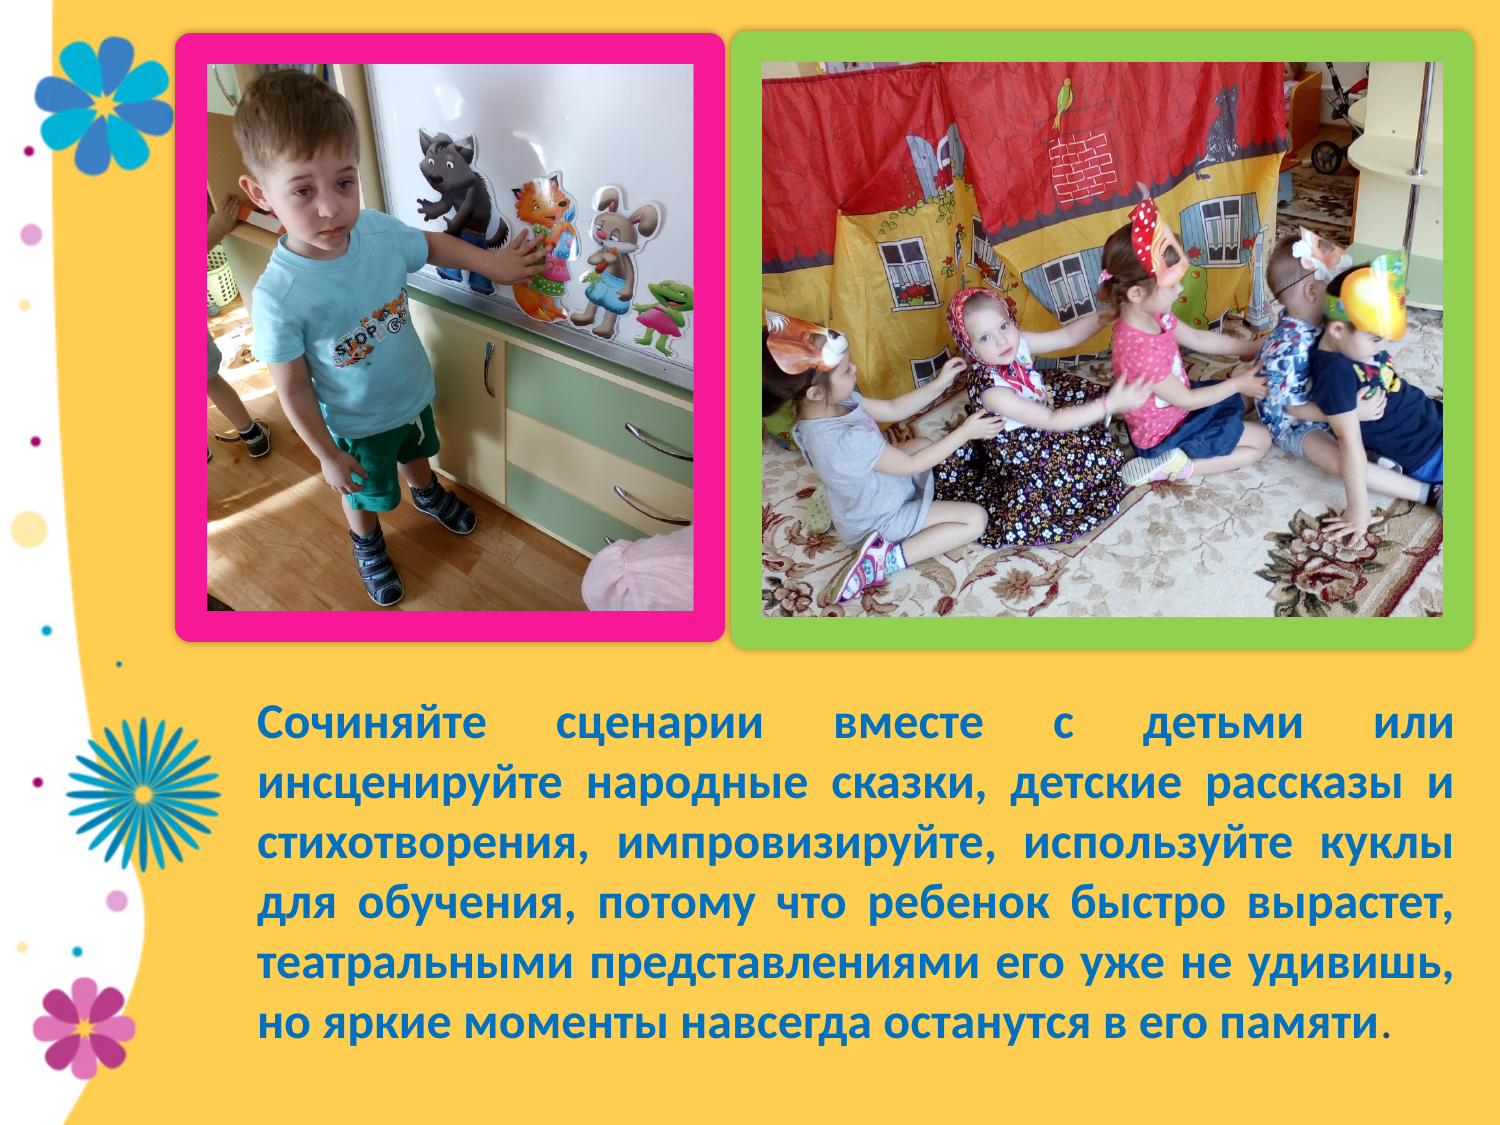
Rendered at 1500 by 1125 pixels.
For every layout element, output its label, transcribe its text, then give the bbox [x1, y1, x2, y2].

picture [0, 0, 1500, 1125]
list Сочиняйте сценарии вместе с детьми или инсценируйте народные сказки, детские рассказы и стихотворения, импровизируйте, используйте куклы для обучения, потому что ребенок быстро вырастет, театральными представлениями его уже не удивишь, но яркие моменты навсегда останутся в его памяти. [242, 680, 1471, 1106]
